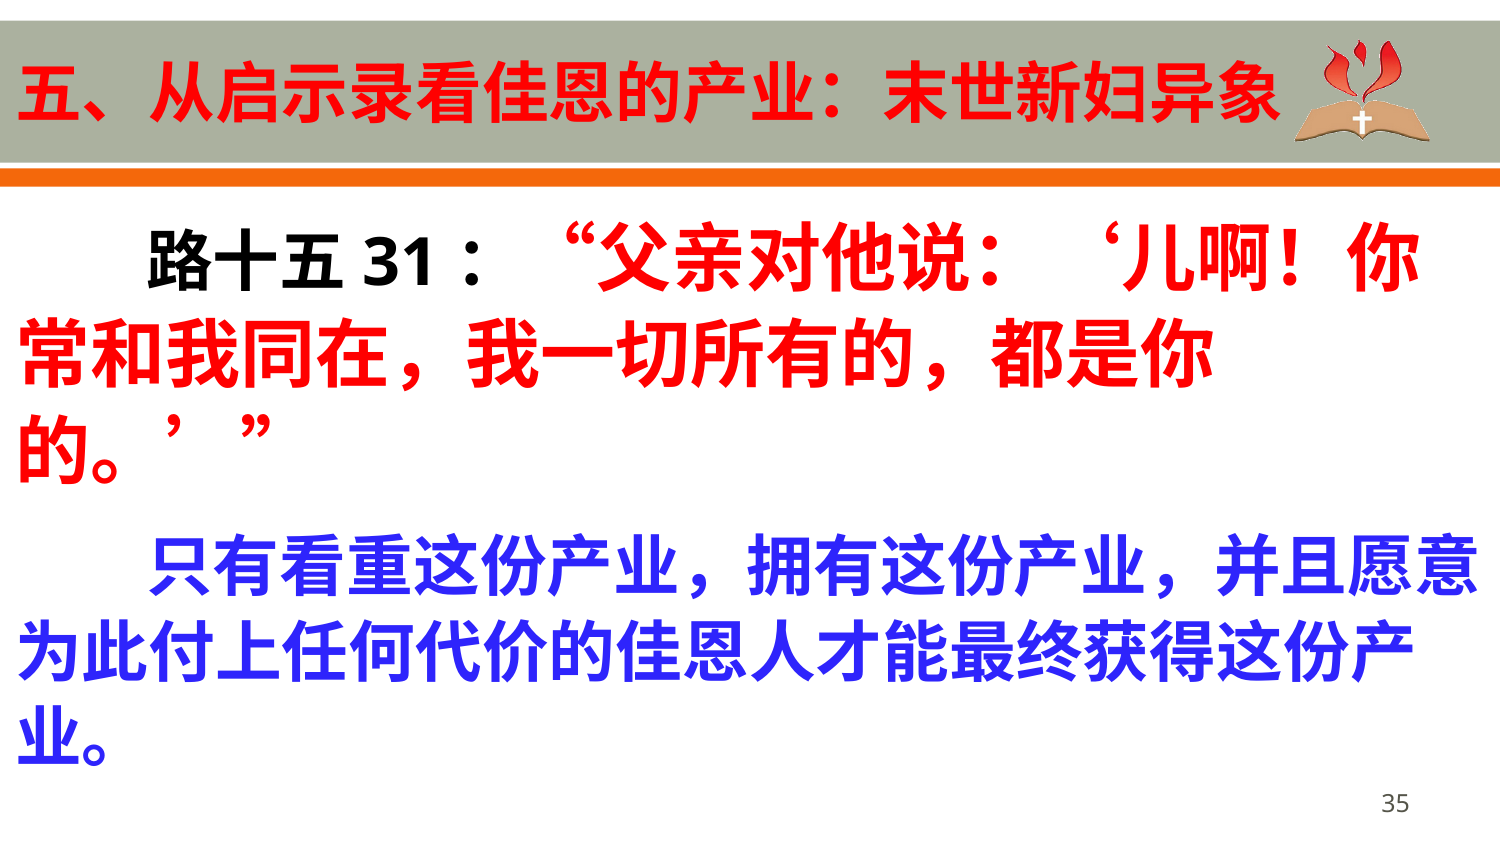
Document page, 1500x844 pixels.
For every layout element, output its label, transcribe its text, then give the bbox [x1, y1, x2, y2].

picture [1388, 35, 1434, 144]
list 路十五31：“父亲对他说：‘儿啊！你常和我同在，我一切所有的，都是你的。’” 只有看重这份产业，拥有这份产业，并且愿意为此付上任何代价的佳恩人才能最终获得这份产业。 [0, 196, 1498, 844]
title 五、从启示录看佳恩的产业：末世新妇异象 [0, 22, 1388, 160]
slide_number 35 [1074, 782, 1425, 827]
